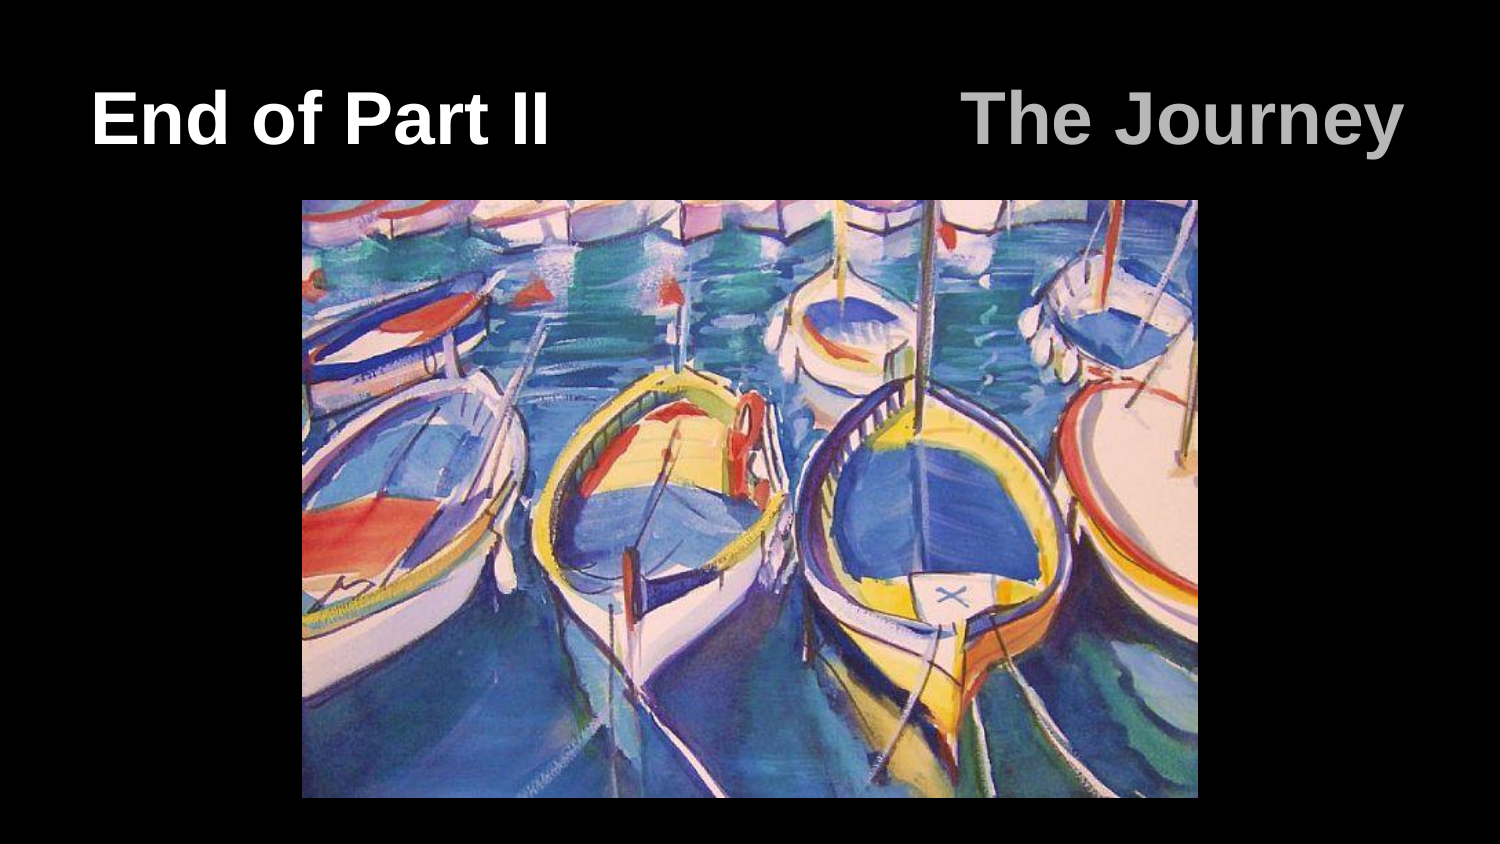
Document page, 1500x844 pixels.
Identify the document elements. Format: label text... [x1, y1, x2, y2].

picture [302, 199, 1198, 798]
title End of Part II [75, 33, 748, 175]
title The Journey [748, 33, 1422, 175]
